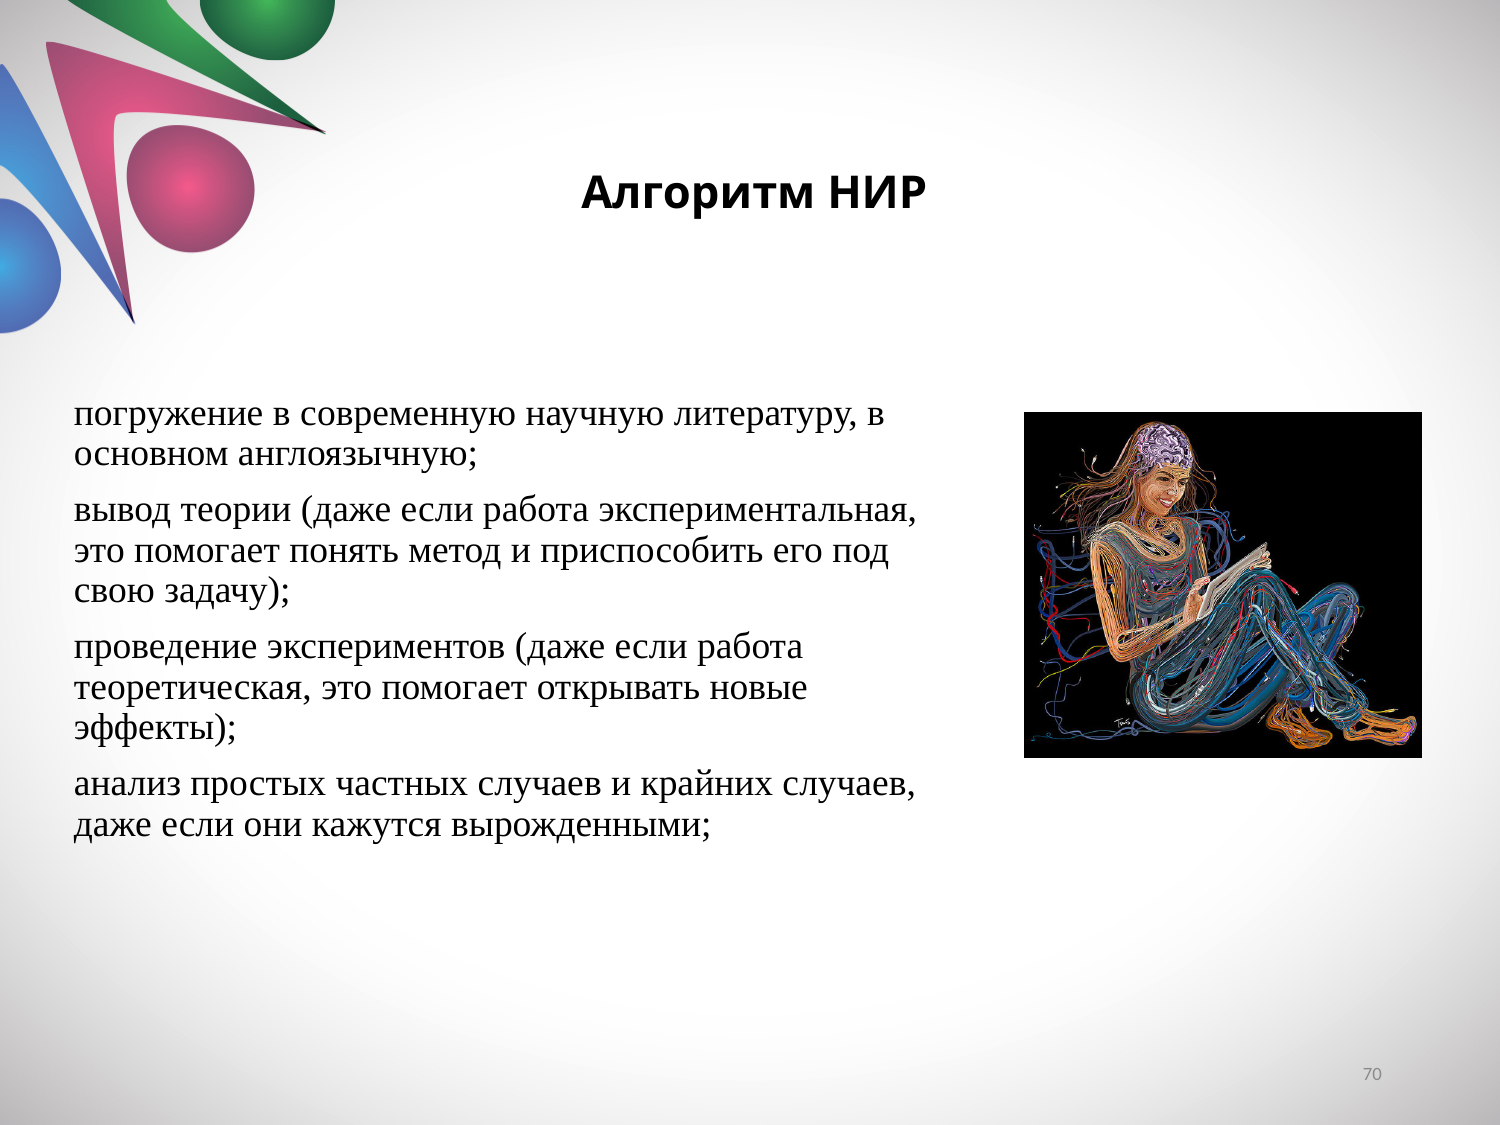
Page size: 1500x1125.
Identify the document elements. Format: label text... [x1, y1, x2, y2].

slide_number 70 [1059, 1042, 1397, 1103]
picture [0, 0, 1500, 1125]
list погружение в современную научную литературу, в основном англоязычную; вывод теории (даже если работа экспериментальная, это помогает понять метод и приспособить его под свою задачу); проведение экспериментов (даже если работа теоретическая, это помогает открывать новые эффекты); анализ простых частных случаев и крайних случаев, даже если они кажутся вырожденными; [58, 385, 937, 854]
title Алгоритм НИР [58, 163, 1450, 306]
